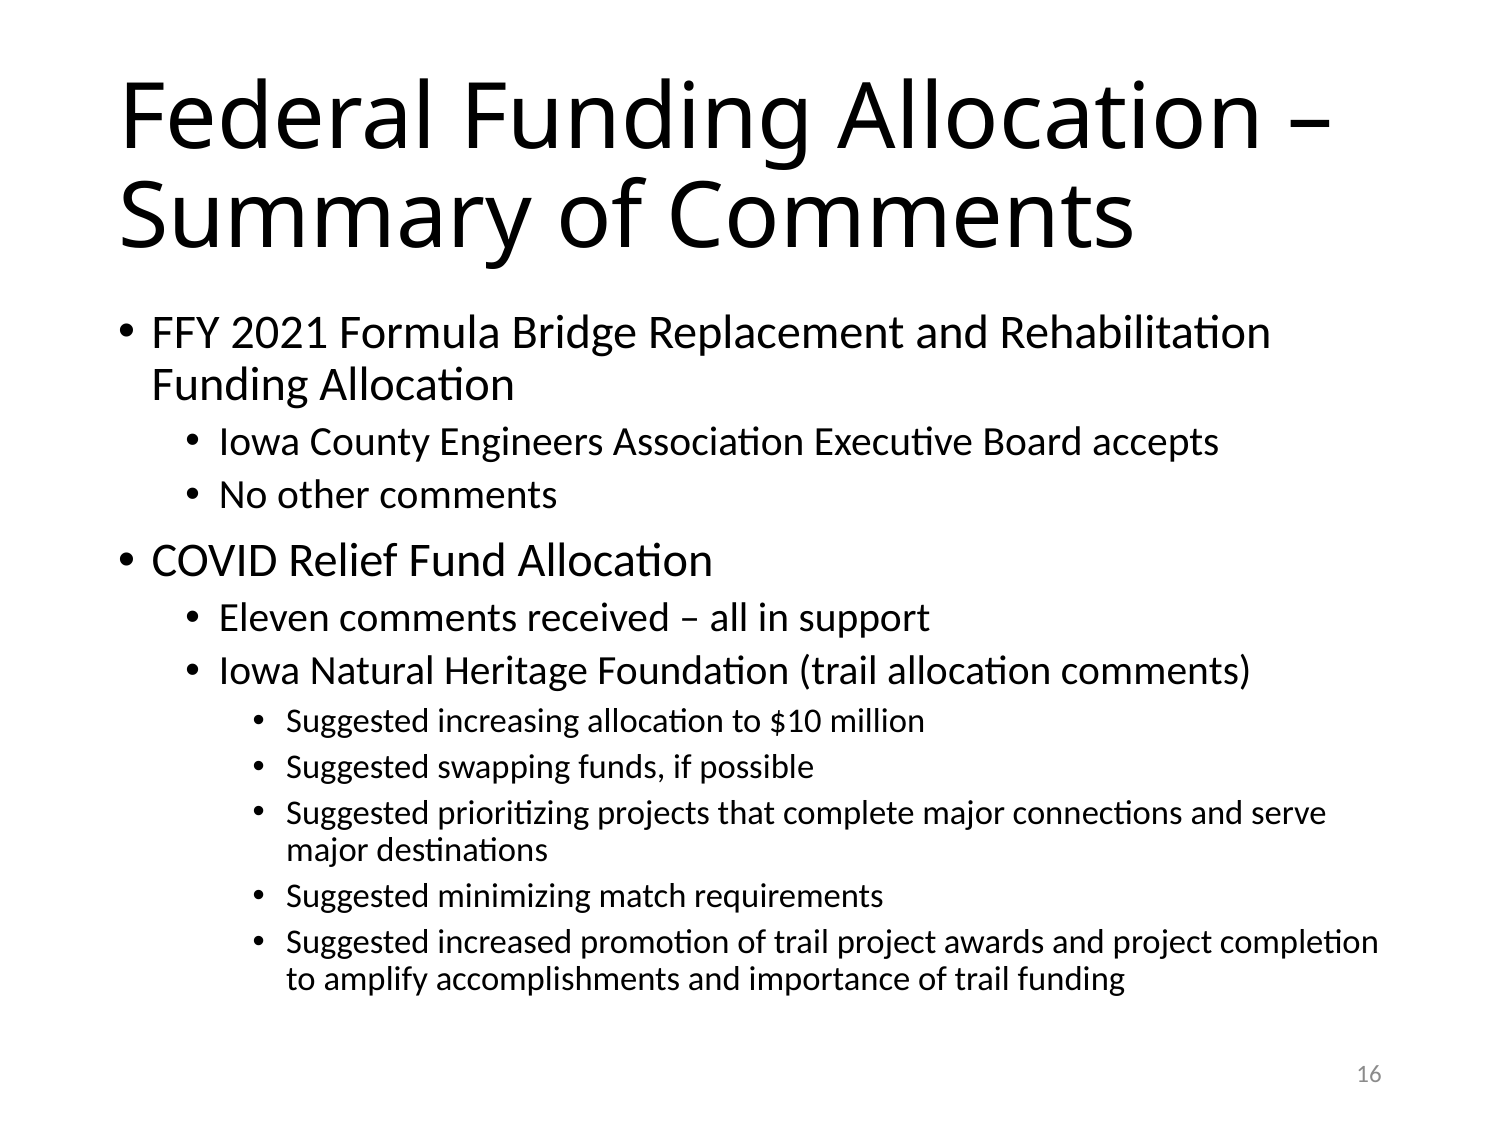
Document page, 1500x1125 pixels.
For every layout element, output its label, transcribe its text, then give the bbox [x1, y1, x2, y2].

list FFY 2021 Formula Bridge Replacement and Rehabilitation Funding Allocation Iowa County Engineers Association Executive Board accepts No other comments COVID Relief Fund Allocation Eleven comments received – all in support Iowa Natural Heritage Foundation (trail allocation comments) Suggested increasing allocation to $10 million Suggested swapping funds, if possible Suggested prioritizing projects that complete major connections and serve major destinations Suggested minimizing match requirements Suggested increased promotion of trail project awards and project completion to amplify accomplishments and importance of trail funding [103, 299, 1397, 1014]
title Federal Funding Allocation – Summary of Comments [103, 59, 1397, 278]
slide_number 16 [1059, 1042, 1397, 1103]
